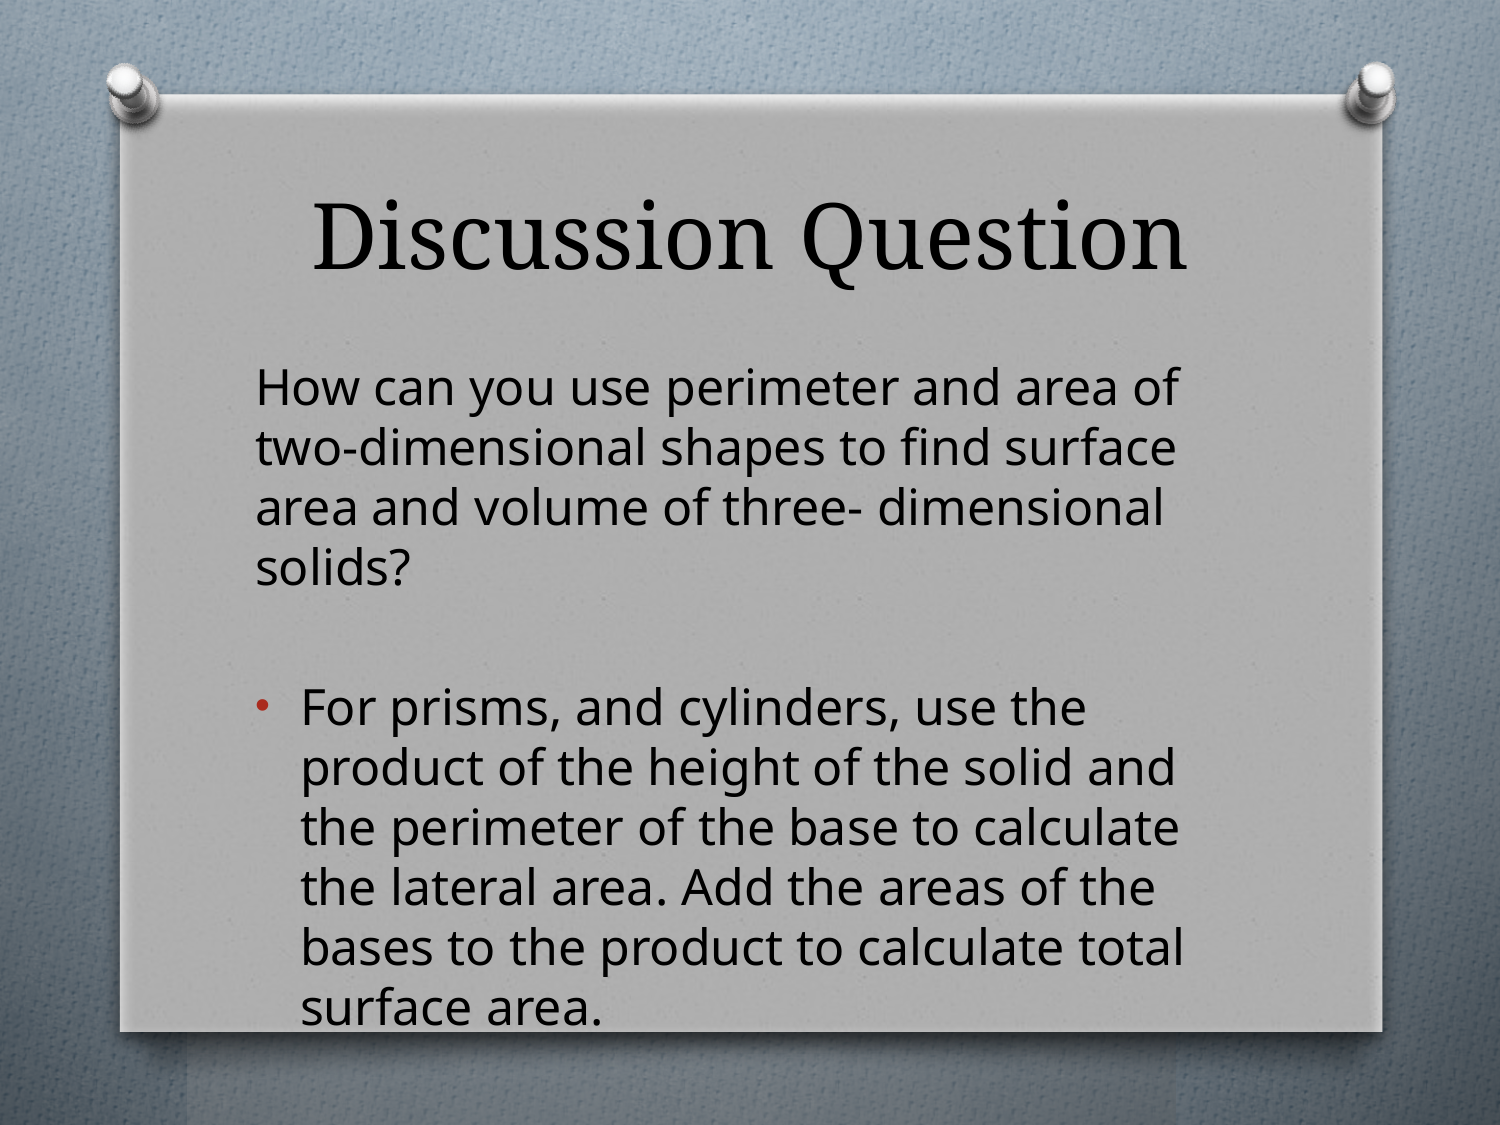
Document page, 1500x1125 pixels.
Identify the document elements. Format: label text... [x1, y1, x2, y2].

picture [75, 29, 198, 153]
picture [1317, 35, 1439, 156]
title Discussion Question [179, 134, 1323, 332]
list How can you use perimeter and area of two-dimensional shapes to find surface area and volume of three- dimensional solids? For prisms, and cylinders, use the product of the height of the solid and the perimeter of the base to calculate the lateral area. Add the areas of the bases to the product to calculate total surface area. [240, 347, 1257, 939]
